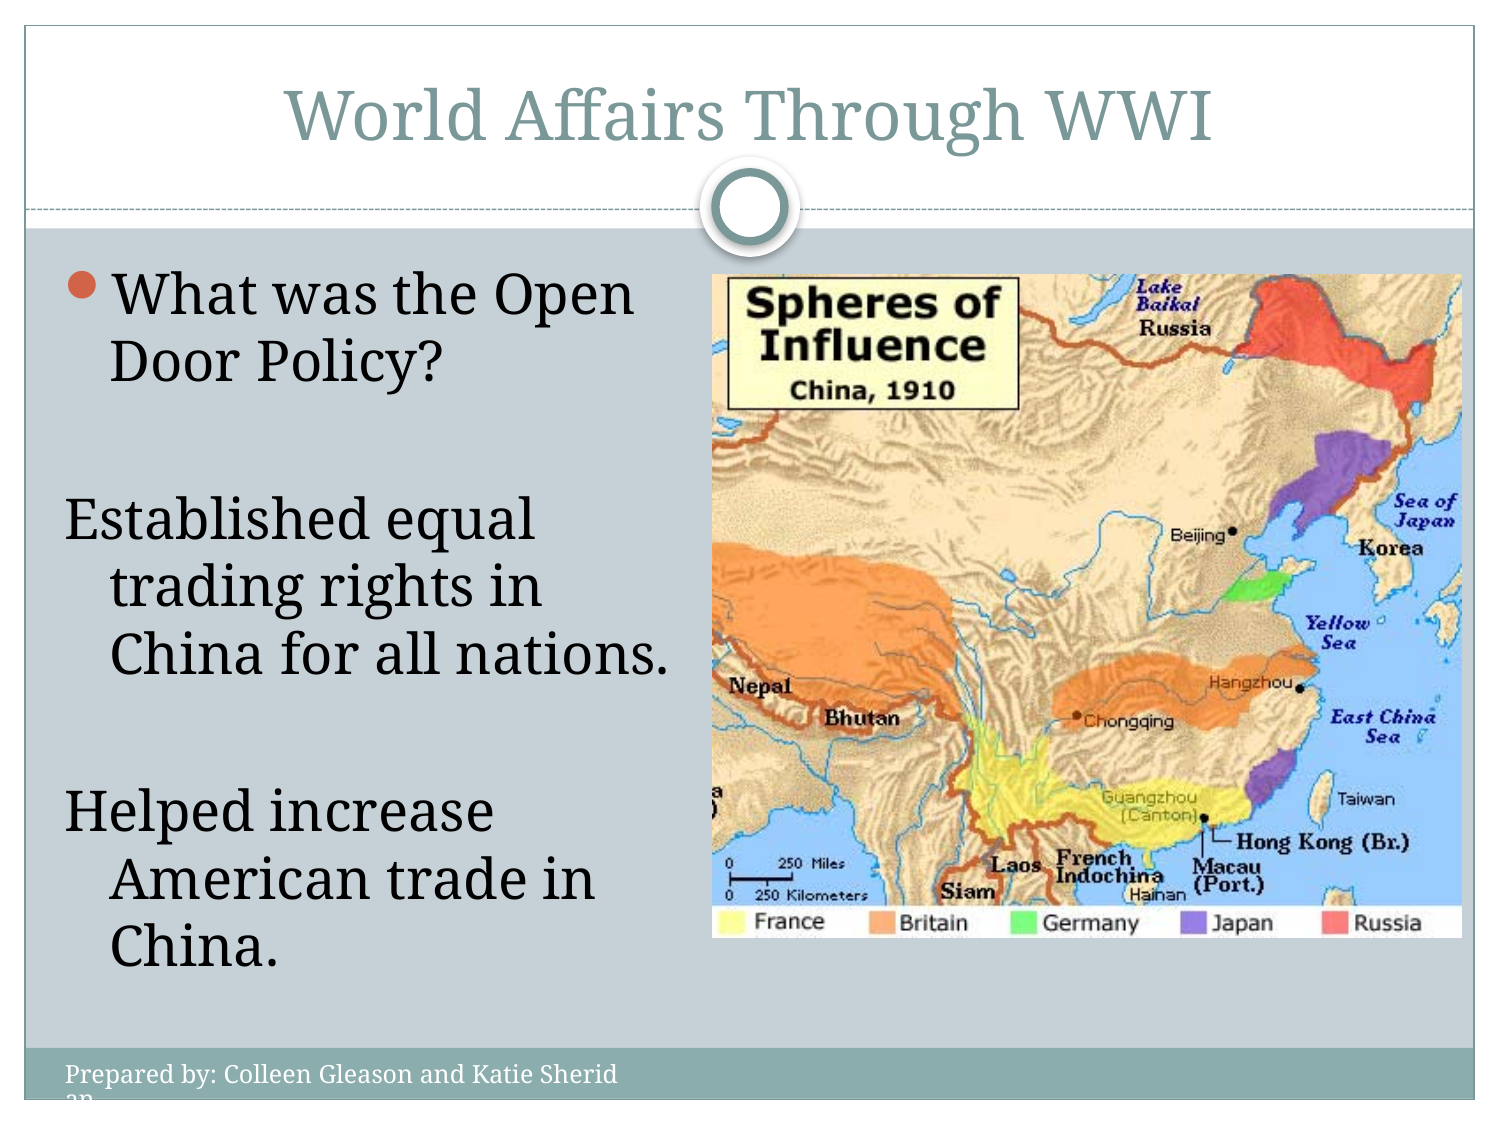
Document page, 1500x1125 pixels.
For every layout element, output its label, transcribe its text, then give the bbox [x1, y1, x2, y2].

footer Prepared by: Colleen Gleason and Katie Sheridan [50, 1051, 638, 1112]
list What was the Open Door Policy? Established equal trading rights in China for all nations. Helped increase American trade in China. [49, 250, 700, 1001]
title World Affairs Through WWI [49, 37, 1450, 162]
picture [712, 274, 1462, 938]
